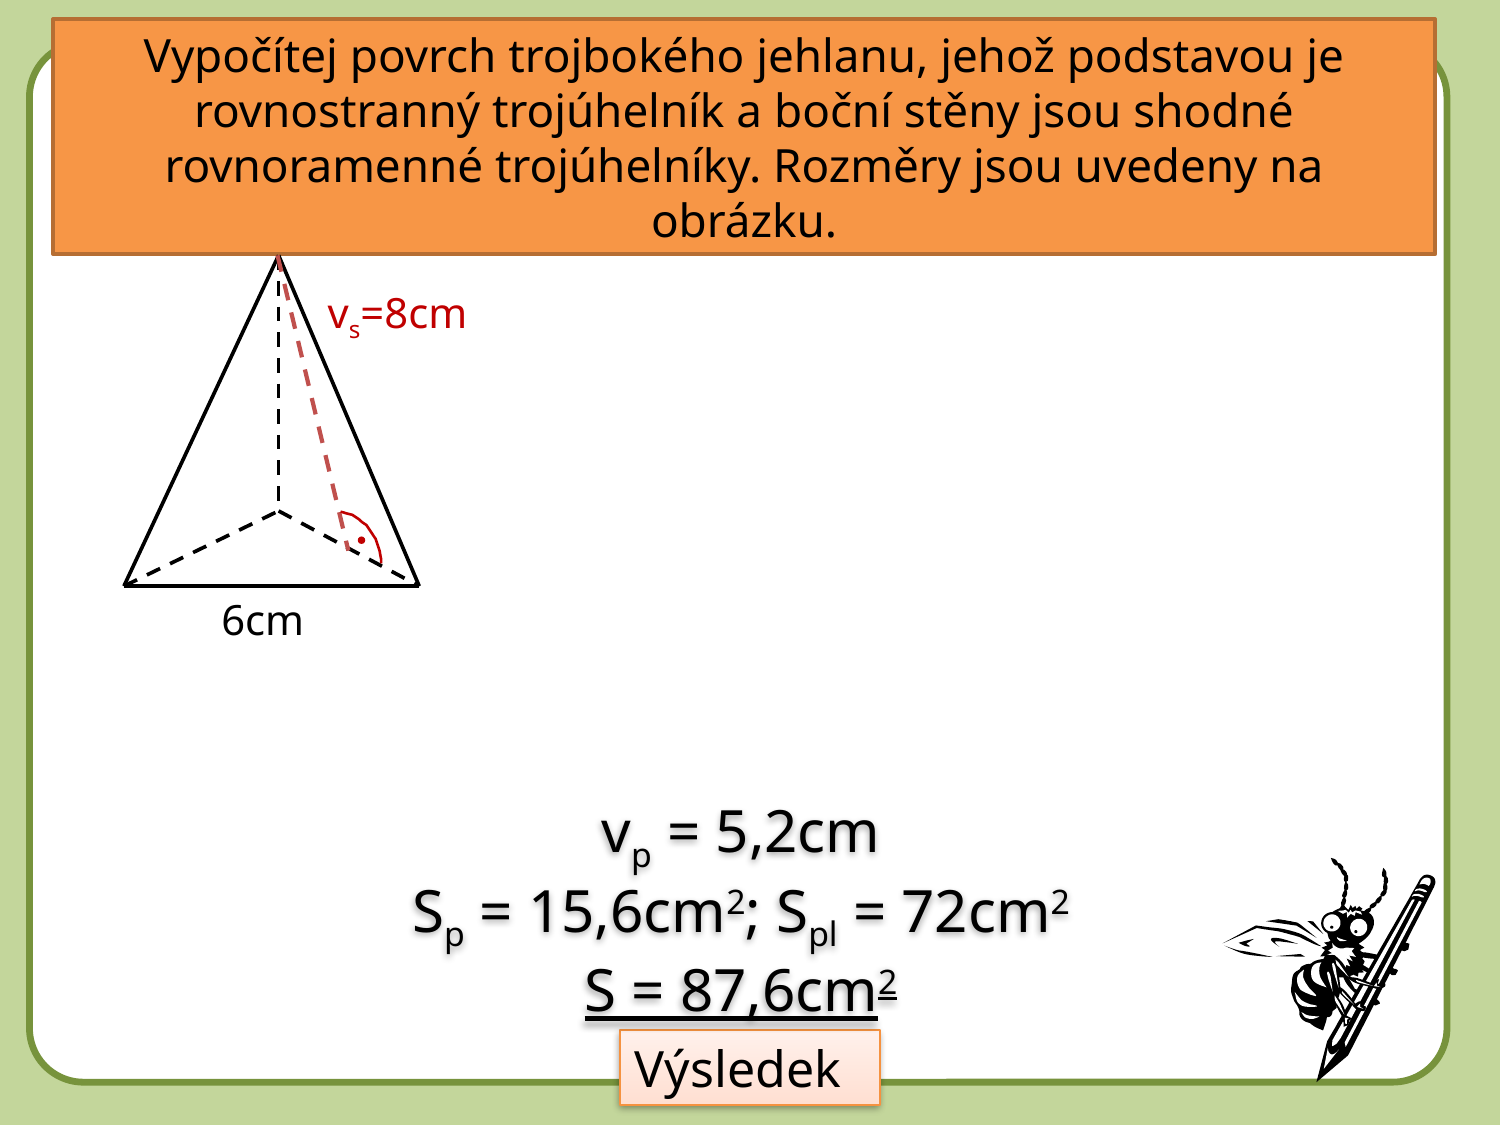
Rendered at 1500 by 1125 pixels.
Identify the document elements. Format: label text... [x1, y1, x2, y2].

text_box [123, 255, 420, 587]
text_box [277, 255, 382, 564]
text_box vp = 5,2cm Sp = 15,6cm2; Spl = 72cm2 S = 87,6cm2 [348, 786, 1134, 1032]
text_box 6cm [206, 595, 349, 651]
text_box [27, 50, 1450, 1085]
text_box Vypočítej povrch trojbokého jehlanu, jehož podstavou je rovnostranný trojúhelník a boční stěny jsou shodné rovnoramenné trojúhelníky. Rozměry jsou uvedeny na obrázku. [51, 17, 1437, 256]
picture [1222, 857, 1436, 1083]
text_box Výsledek [619, 1039, 881, 1106]
text_box vs=8cm [425, 278, 490, 351]
